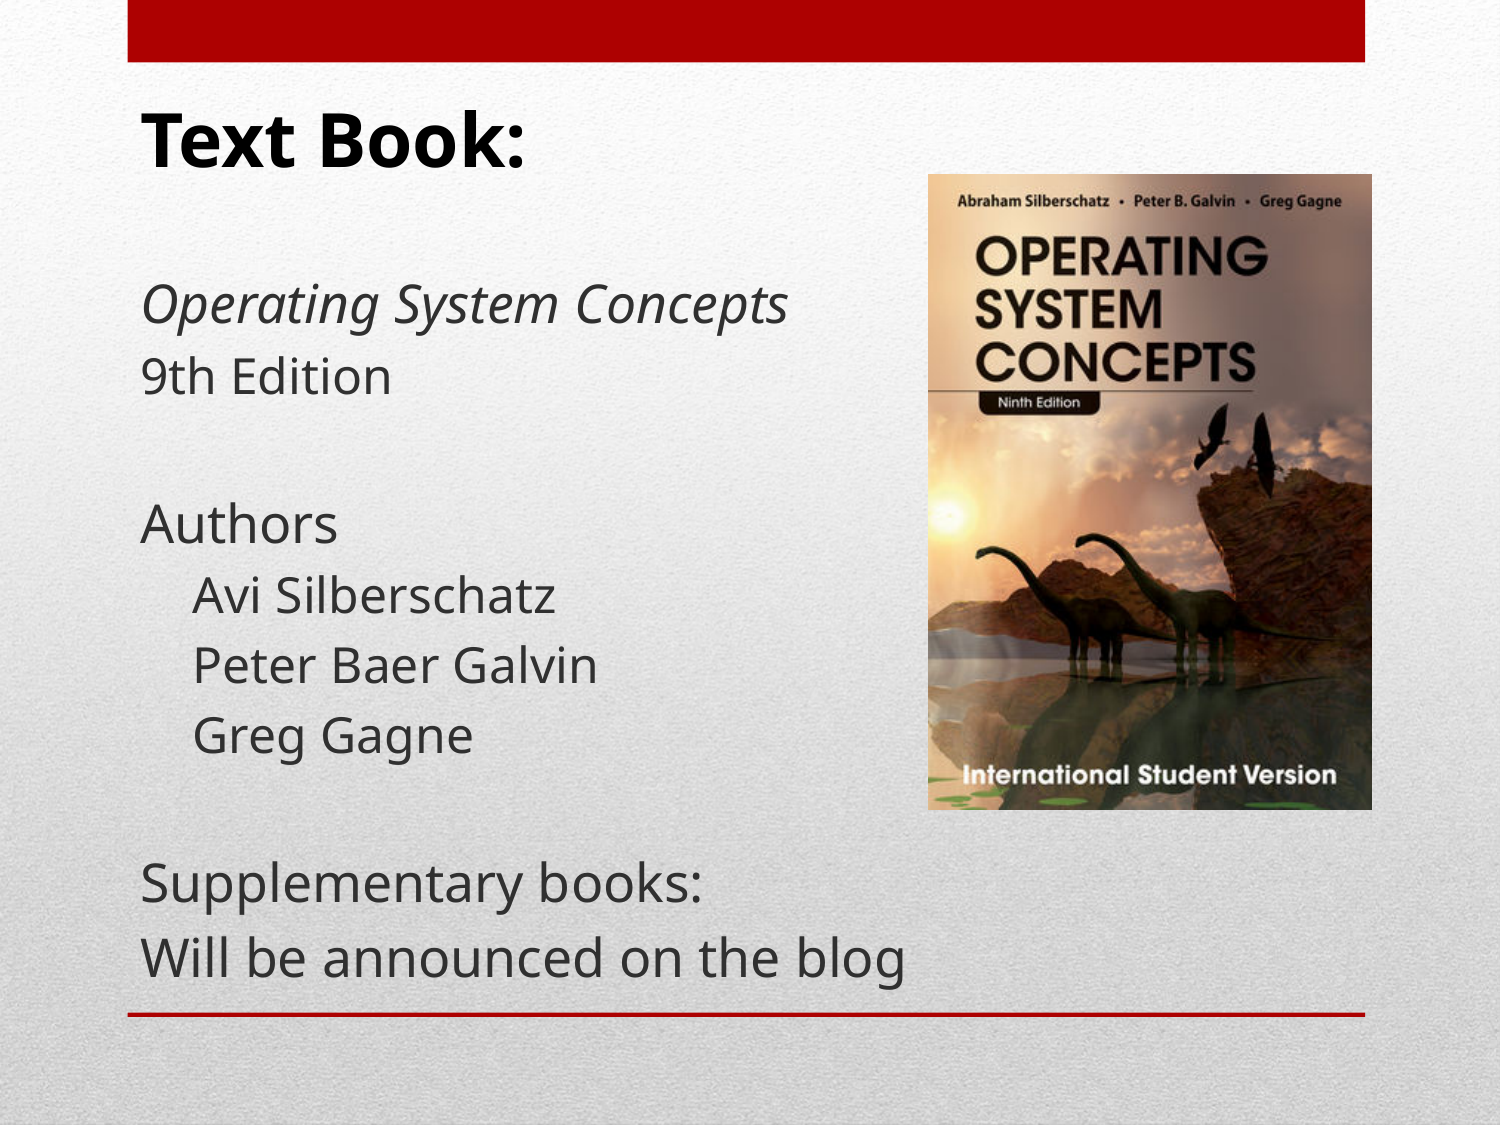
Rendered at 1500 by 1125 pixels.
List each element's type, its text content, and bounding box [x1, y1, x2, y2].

picture [0, 0, 1500, 1125]
list Operating System Concepts 9th Edition Authors Avi Silberschatz Peter Baer Galvin Greg Gagne Supplementary books: Will be announced on the blog [124, 262, 1363, 1001]
title Text Book: [124, 62, 1363, 213]
